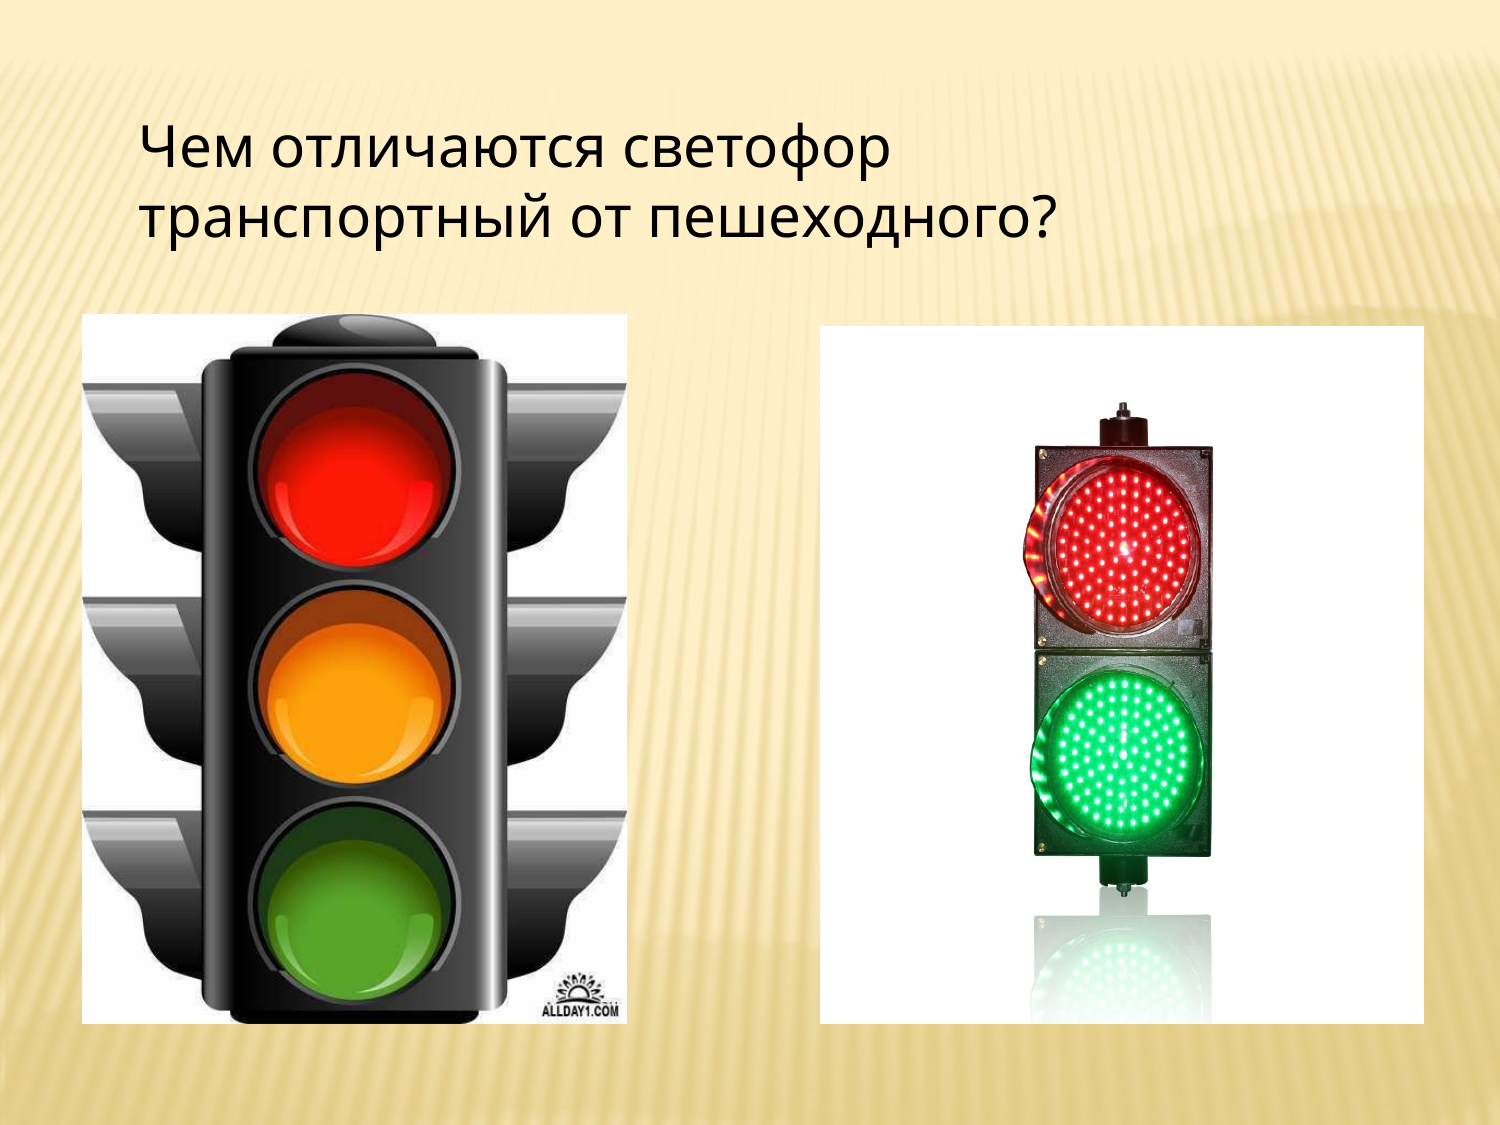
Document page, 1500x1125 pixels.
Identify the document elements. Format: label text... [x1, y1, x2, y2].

picture [82, 314, 627, 1024]
picture [820, 325, 1424, 1024]
text_box Чем отличаются светофор транспортный от пешеходного? [123, 101, 1306, 257]
